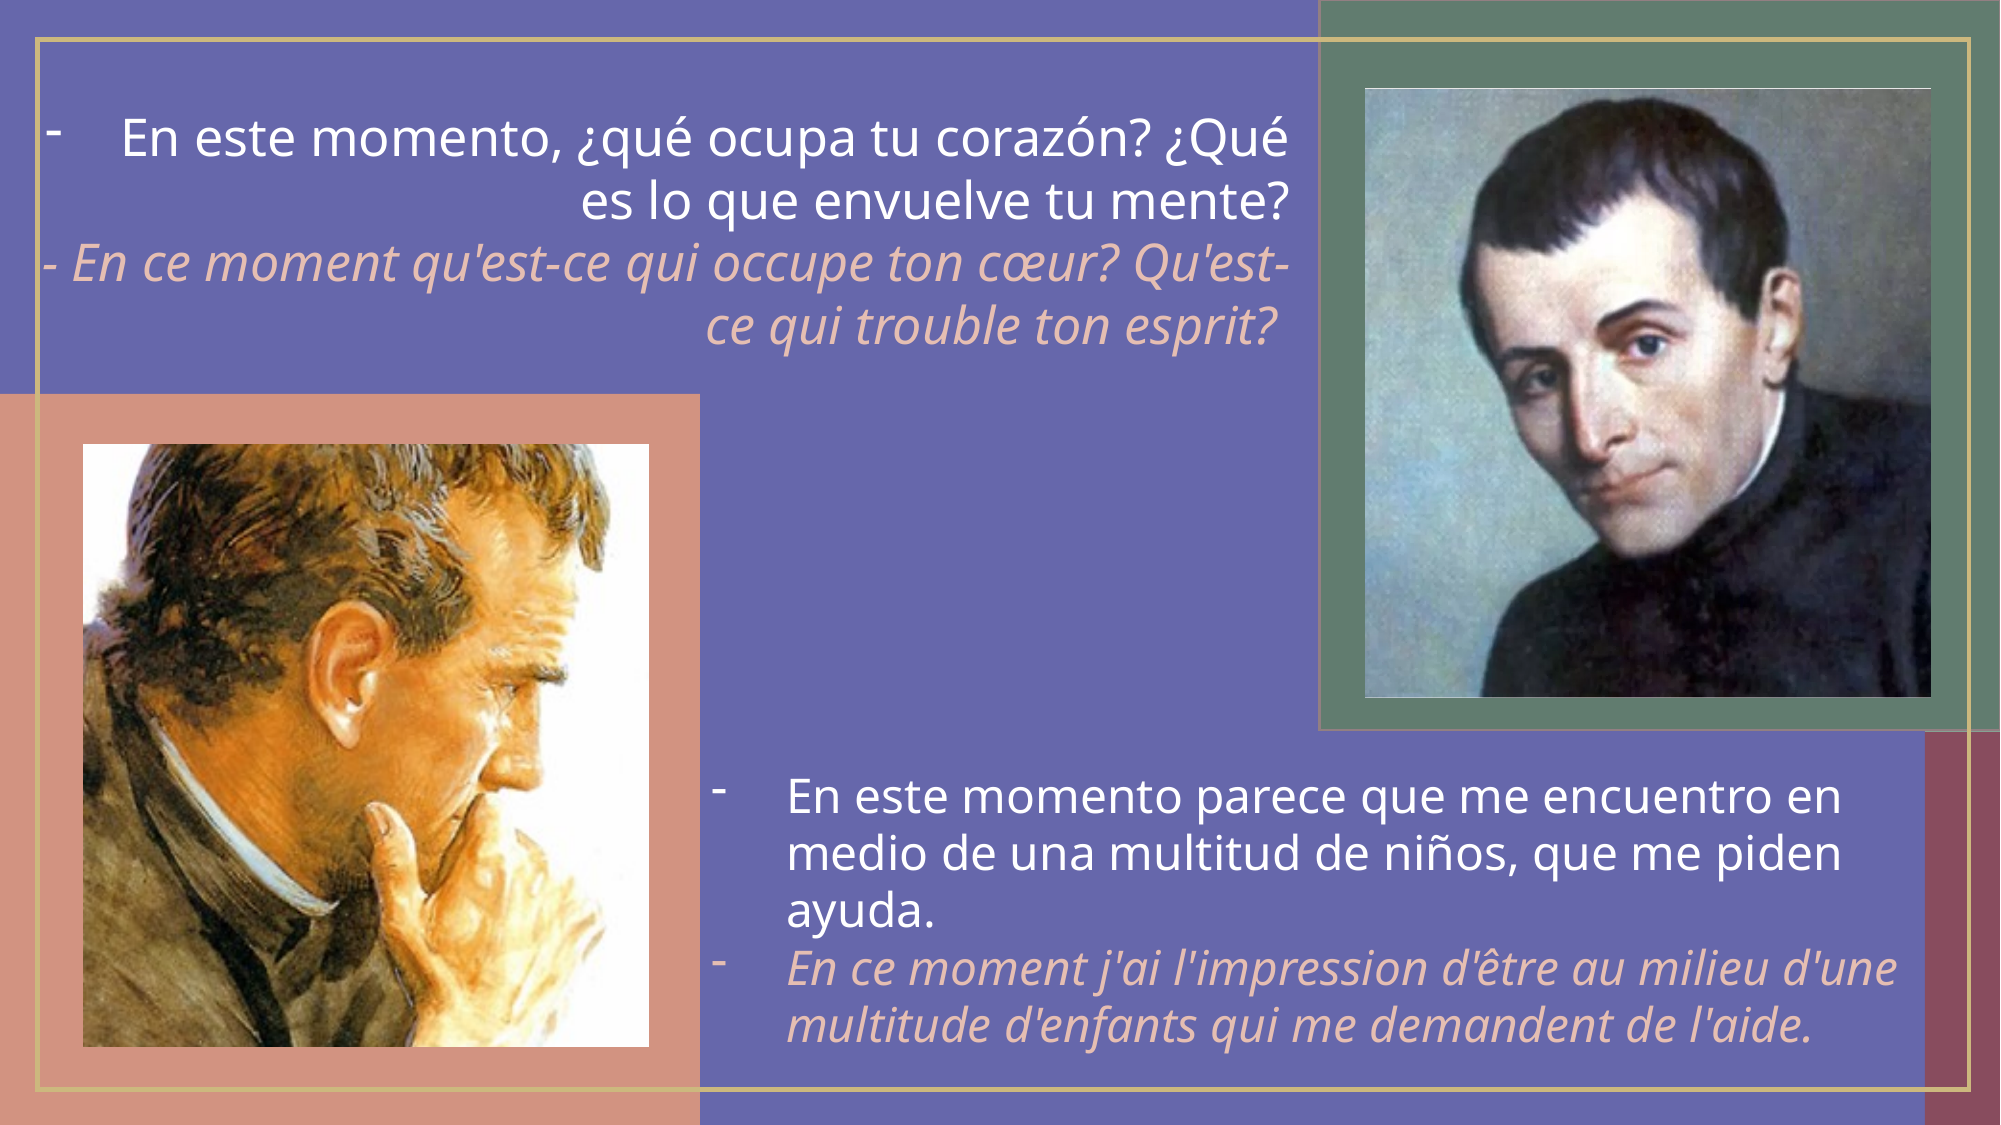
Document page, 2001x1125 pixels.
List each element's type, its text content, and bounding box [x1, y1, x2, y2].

text_box [36, 38, 1970, 1090]
text_box En este momento parece que me encuentro en medio de una multitud de niños, que me piden ayuda. En ce moment j'ai l'impression d'être au milieu d'une multitude d'enfants qui me demandent de l'aide. [696, 757, 1943, 1060]
picture [83, 444, 649, 1047]
picture [1364, 88, 1931, 698]
text_box En este momento, ¿qué ocupa tu corazón? ¿Qué es lo que envuelve tu mente? - En ce moment qu'est-ce qui occupe ton cœur? Qu'est-ce qui trouble ton esprit? [23, 97, 1306, 362]
text_box [1318, 0, 2000, 731]
